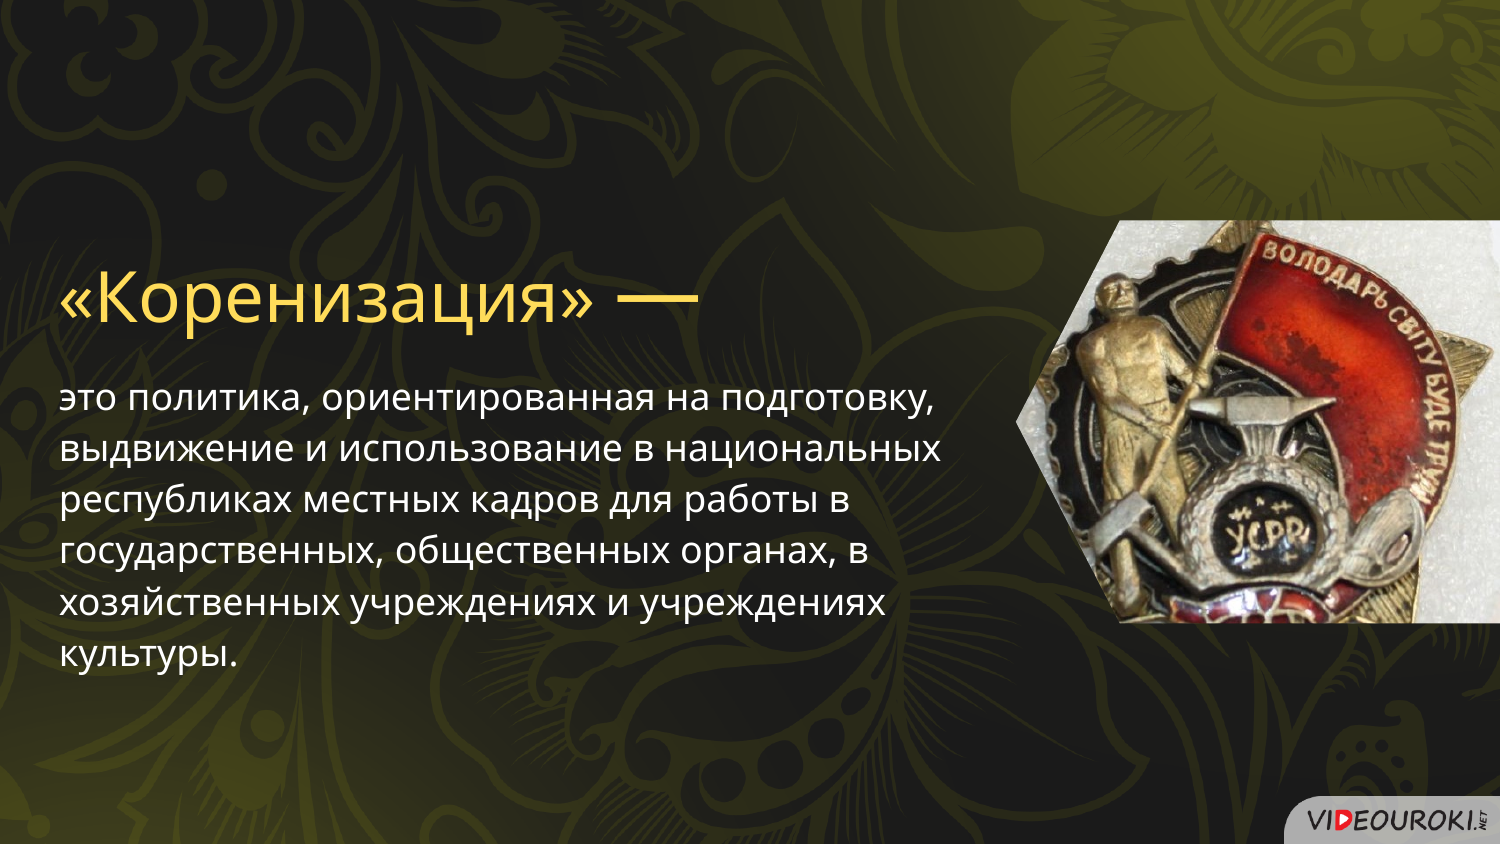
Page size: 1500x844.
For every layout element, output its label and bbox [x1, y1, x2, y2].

picture [0, 0, 1500, 844]
text_box [58, 235, 993, 675]
